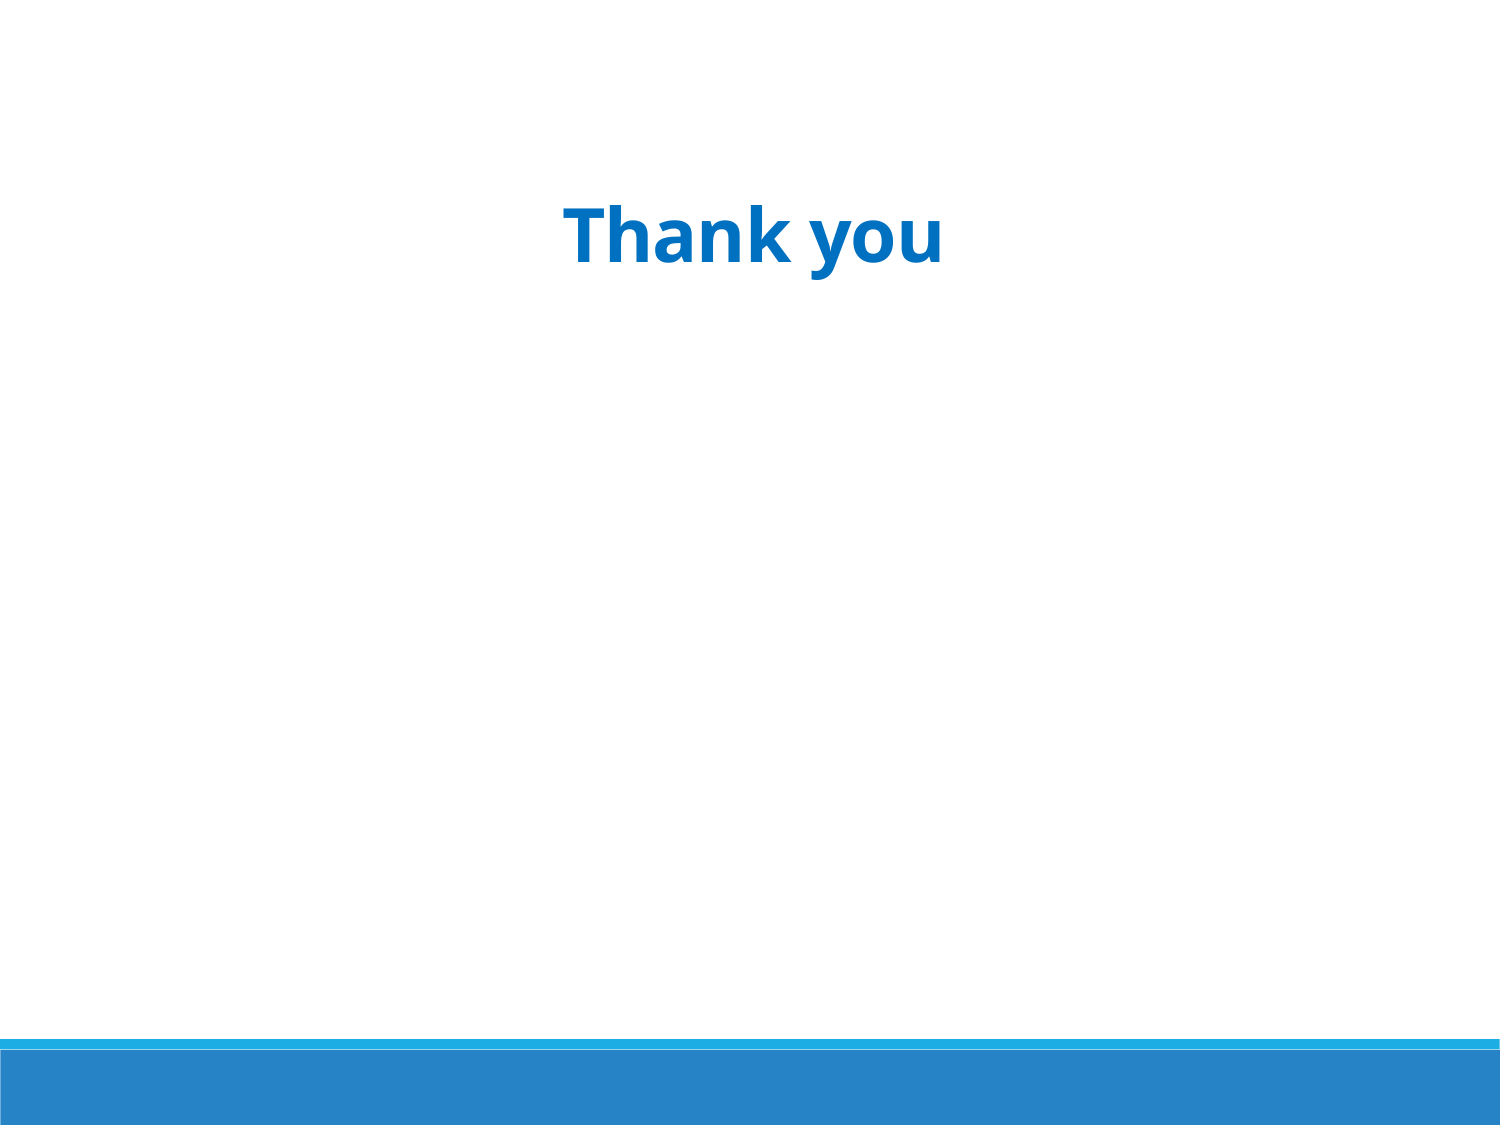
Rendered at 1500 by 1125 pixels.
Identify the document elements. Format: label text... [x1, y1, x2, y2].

title Thank you [135, 47, 1373, 285]
